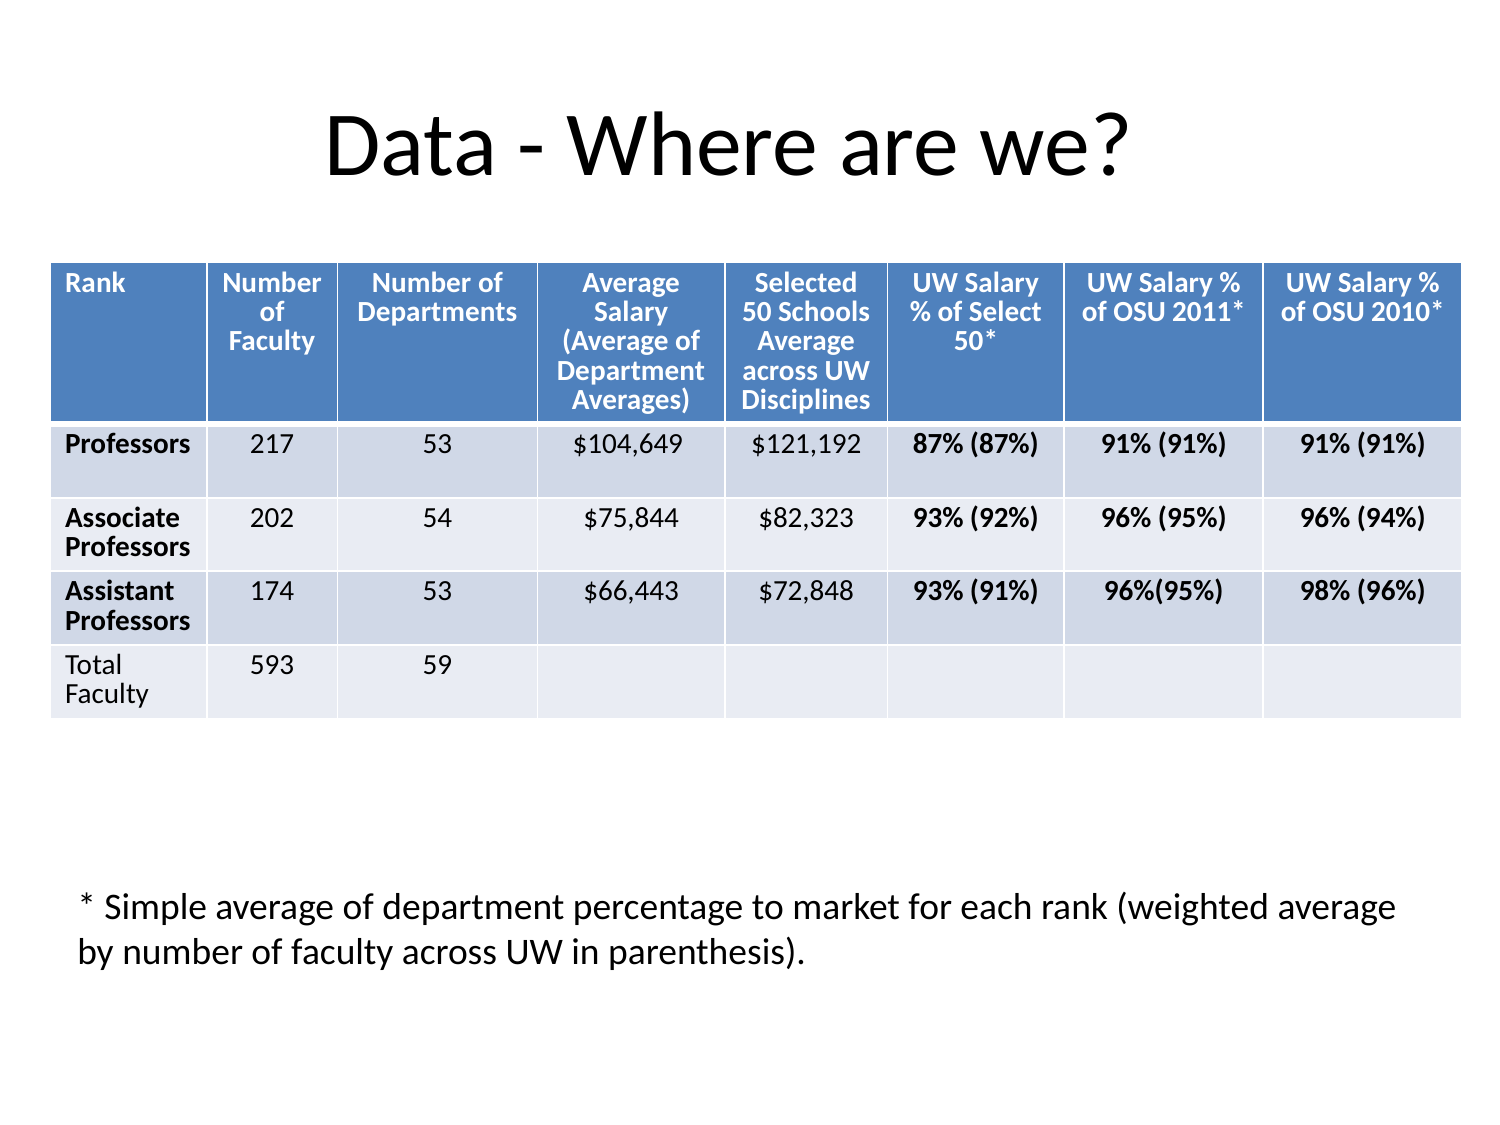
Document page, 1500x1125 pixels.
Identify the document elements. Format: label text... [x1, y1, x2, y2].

table_cell 87% (87%) [888, 427, 1063, 497]
table_cell 98% (96%) [1264, 572, 1461, 644]
table_cell Associate Professors [51, 499, 206, 570]
table_cell $66,443 [538, 572, 724, 644]
table_cell 593 [208, 646, 337, 718]
table_header Number of Departments [338, 263, 537, 421]
table_cell 96% (95%) [1065, 499, 1262, 570]
table_cell Assistant Professors [51, 572, 206, 644]
table_header Number of Faculty [208, 263, 337, 421]
table_cell 53 [338, 572, 537, 644]
table_header UW Salary % of OSU 2010* [1264, 263, 1461, 421]
table_header Rank [51, 263, 206, 421]
table_cell 96%(95%) [1065, 572, 1262, 644]
table_cell 91% (91%) [1264, 427, 1461, 497]
table_cell 93% (92%) [888, 499, 1063, 570]
table_cell 93% (91%) [888, 572, 1063, 644]
table_cell 59 [338, 646, 537, 718]
table_cell [1065, 646, 1262, 718]
table_cell [726, 646, 887, 718]
table_cell $72,848 [726, 572, 887, 644]
table_cell $121,192 [726, 427, 887, 497]
table_cell 91% (91%) [1065, 427, 1262, 497]
table_cell $75,844 [538, 499, 724, 570]
table_cell 96% (94%) [1264, 499, 1461, 570]
table_cell [1264, 646, 1461, 718]
table_cell 54 [338, 499, 537, 570]
title Data - Where are we? [75, 45, 1425, 233]
table_cell 174 [208, 572, 337, 644]
table_header UW Salary % of OSU 2011* [1065, 263, 1262, 421]
table_cell 217 [208, 427, 337, 497]
table_header Selected 50 Schools Average across UW Disciplines [726, 263, 887, 421]
table_cell Professors [51, 427, 206, 497]
table_cell $82,323 [726, 499, 887, 570]
table_header UW Salary % of Select 50* [888, 263, 1063, 421]
text_box * Simple average of department percentage to market for each rank (weighted average by number of faculty across UW in parenthesis). [62, 874, 1450, 980]
table_header Average Salary (Average of Department Averages) [538, 263, 724, 421]
table_cell 202 [208, 499, 337, 570]
table_cell $104,649 [538, 427, 724, 497]
table_cell Total Faculty [51, 646, 206, 718]
table_cell 53 [338, 427, 537, 497]
table_cell [888, 646, 1063, 718]
table_cell [538, 646, 724, 718]
